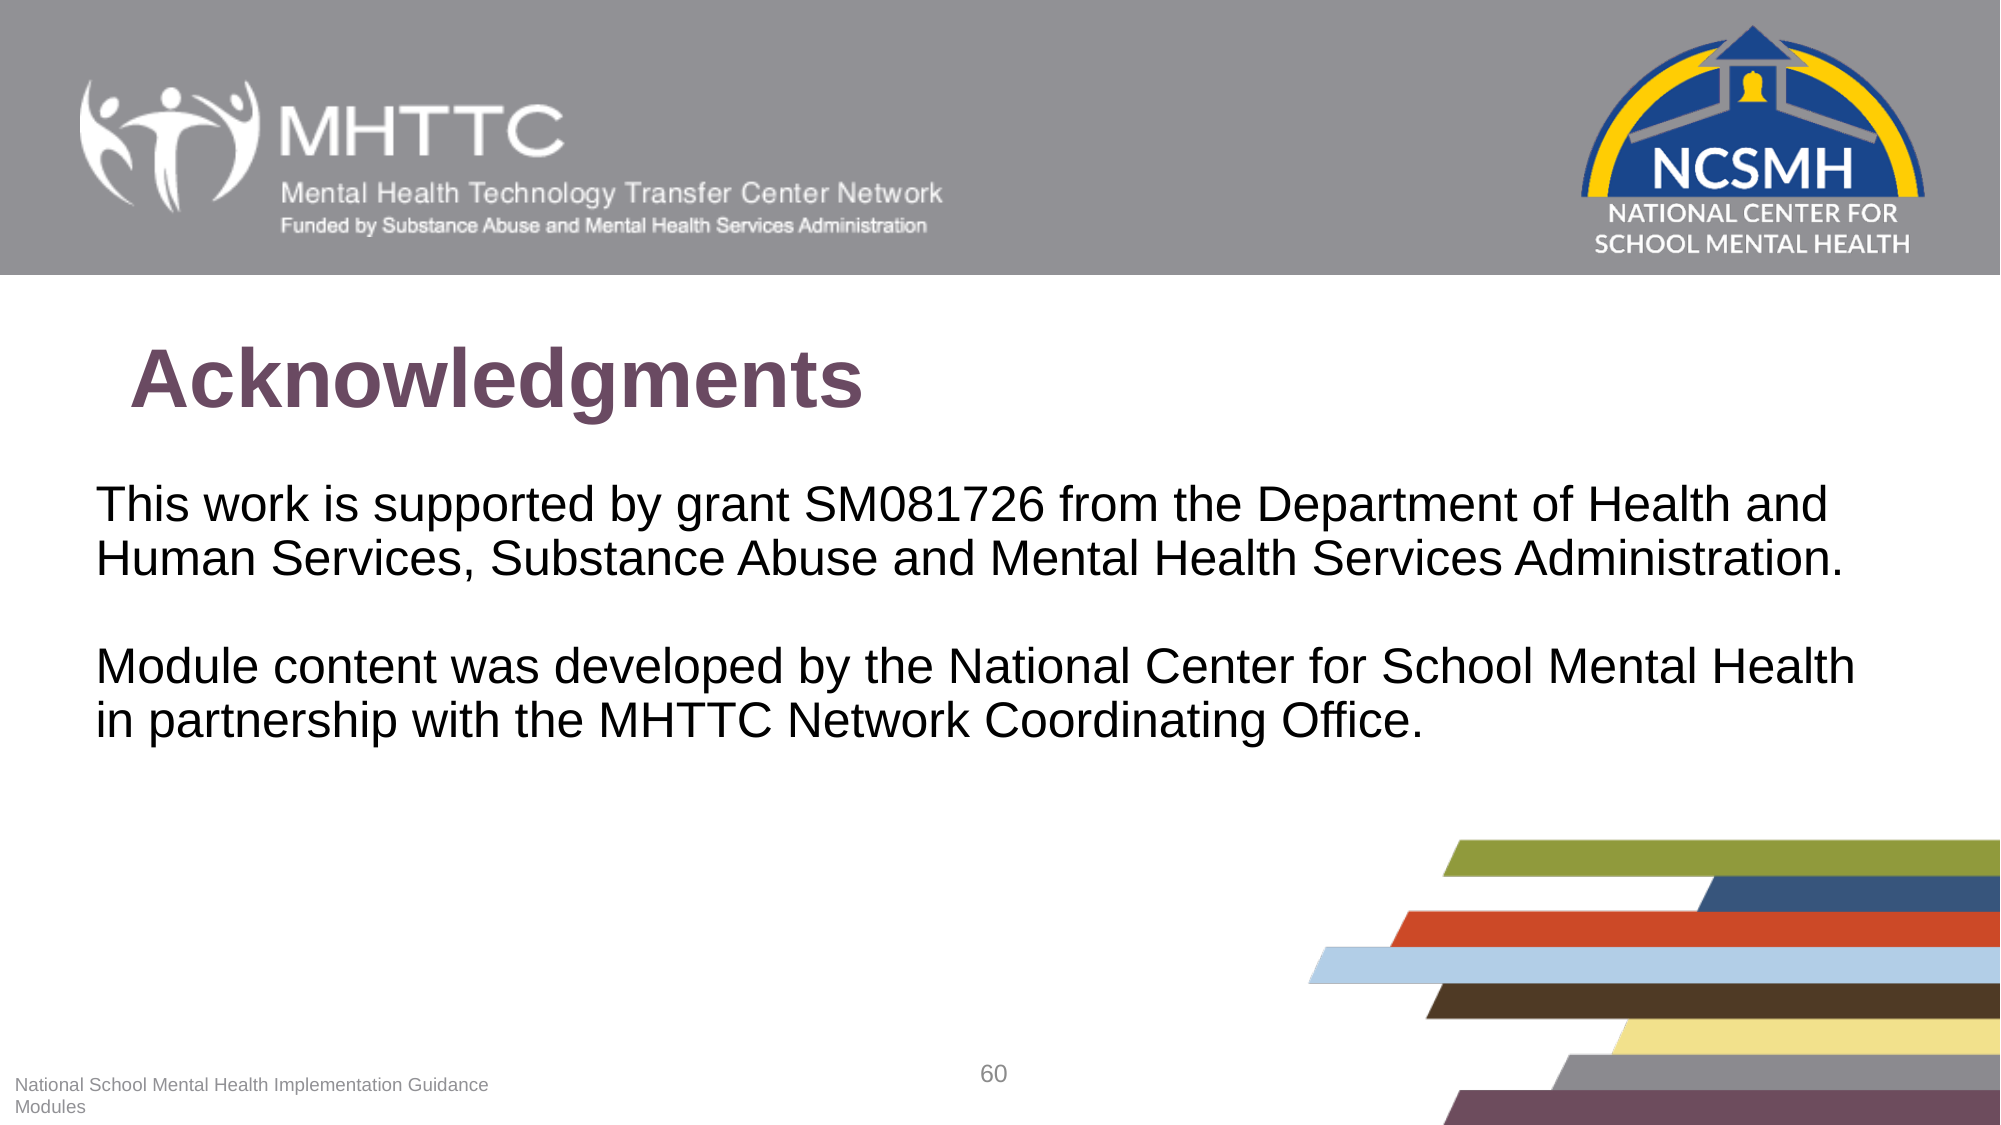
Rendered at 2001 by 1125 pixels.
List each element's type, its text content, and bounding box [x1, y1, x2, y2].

text_box National School Mental Health Implementation Guidance Modules [0, 1065, 572, 1125]
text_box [0, 0, 2000, 275]
picture [1273, 807, 2000, 1125]
title This work is supported by grant SM081726 from the Department of Health and Human Services, Substance Abuse and Mental Health Services Administration. Module content was developed by the National Center for School Mental Health in partnership with the MHTTC Network Coordinating Office. [80, 442, 1892, 756]
text_box Acknowledgments [80, 317, 914, 432]
